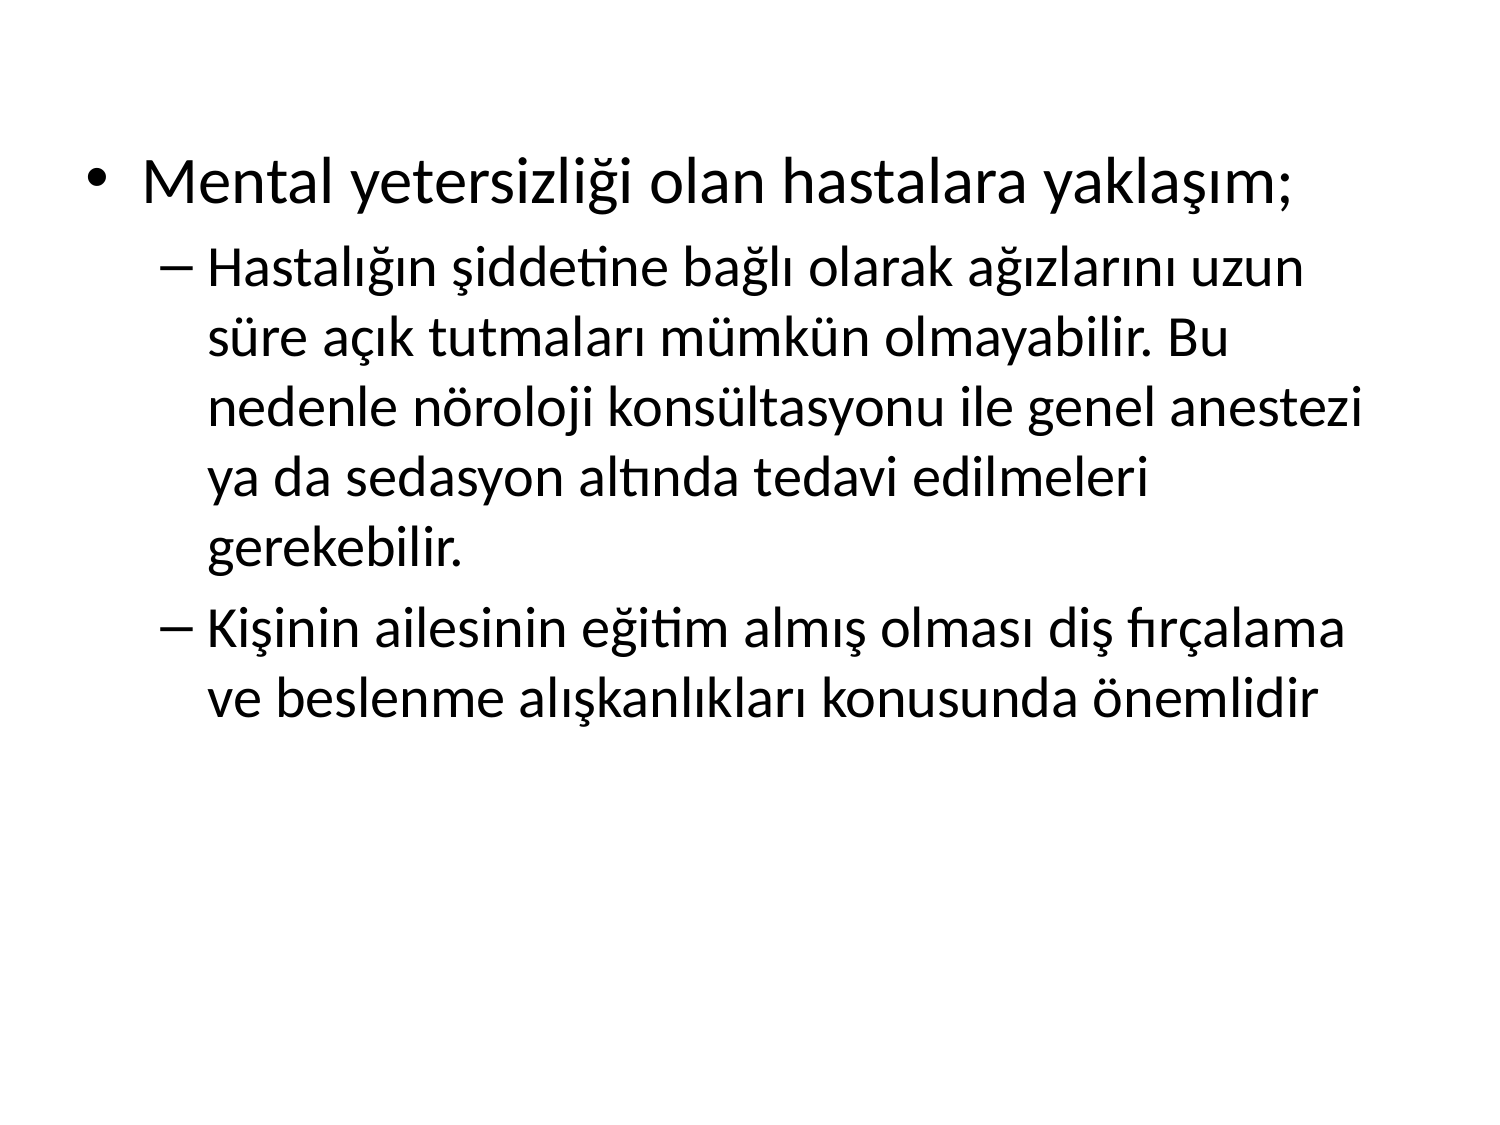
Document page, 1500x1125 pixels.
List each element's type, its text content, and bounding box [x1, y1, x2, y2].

list Mental yetersizliği olan hastalara yaklaşım; Hastalığın şiddetine bağlı olarak ağızlarını uzun süre açık tutmaları mümkün olmayabilir. Bu nedenle nöroloji konsültasyonu ile genel anestezi ya da sedasyon altında tedavi edilmeleri gerekebilir. Kişinin ailesinin eğitim almış olması diş fırçalama ve beslenme alışkanlıkları konusunda önemlidir [70, 128, 1421, 1079]
